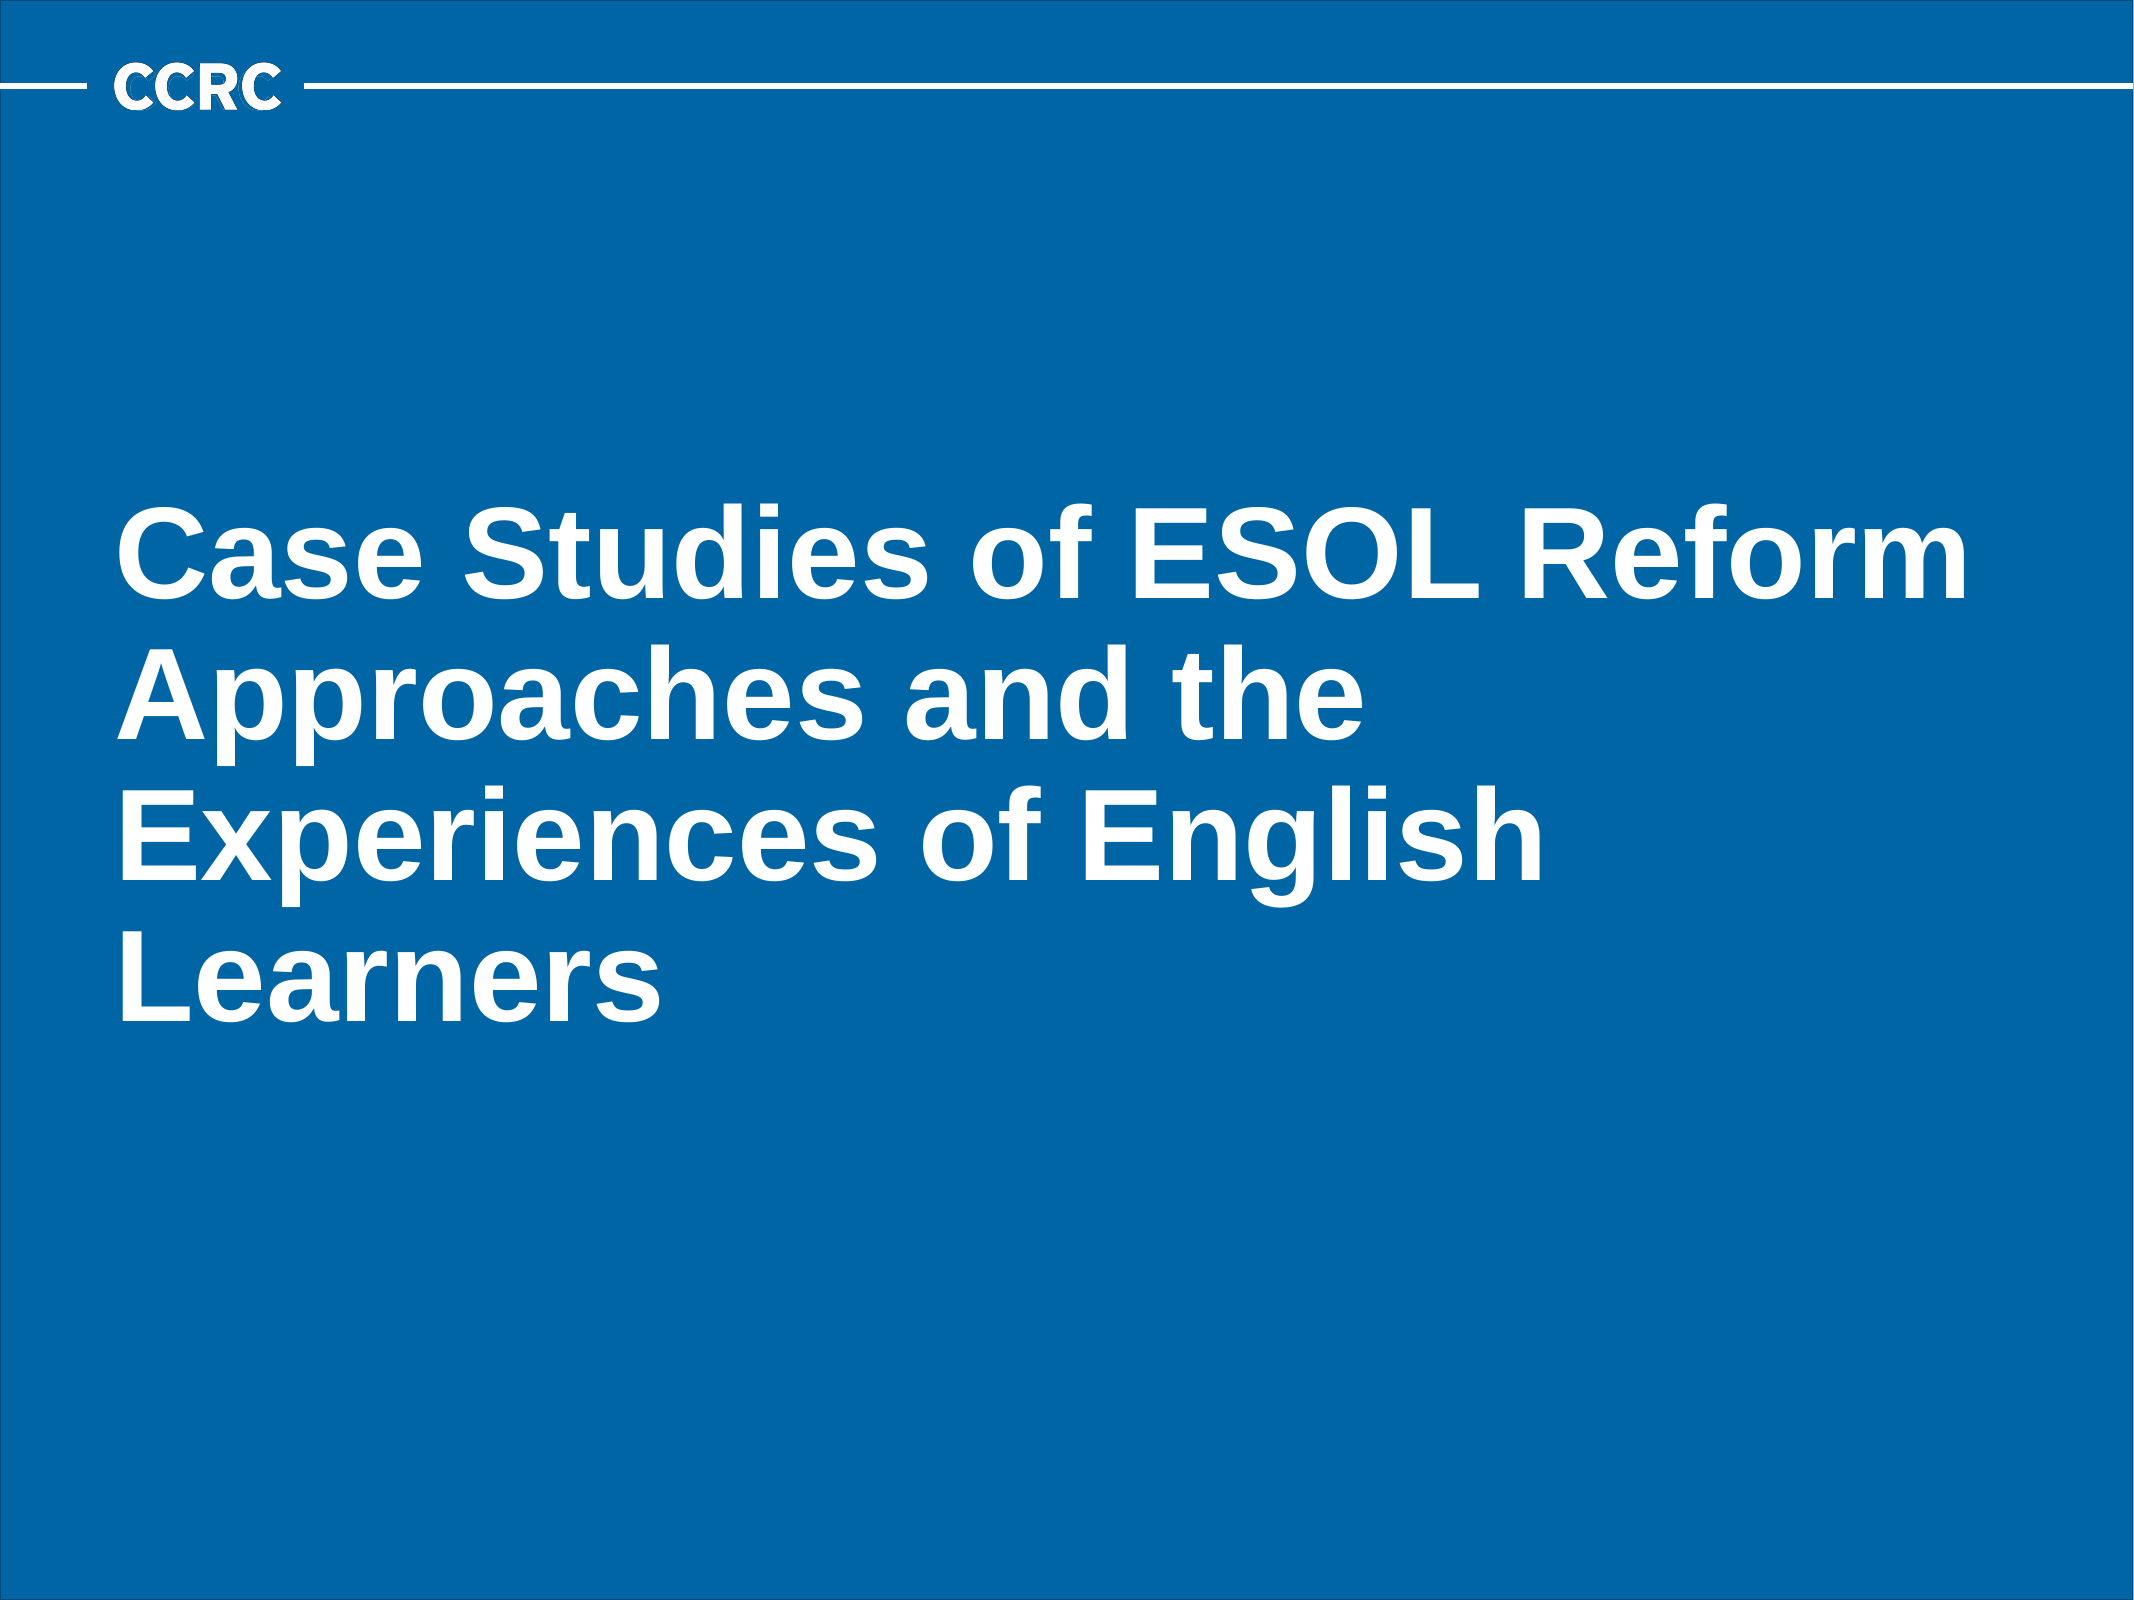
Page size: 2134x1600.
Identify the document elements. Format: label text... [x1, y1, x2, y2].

title Case Studies of ESOL Reform Approaches and the Experiences of English Learners [99, 900, 2009, 1065]
picture [114, 61, 281, 116]
